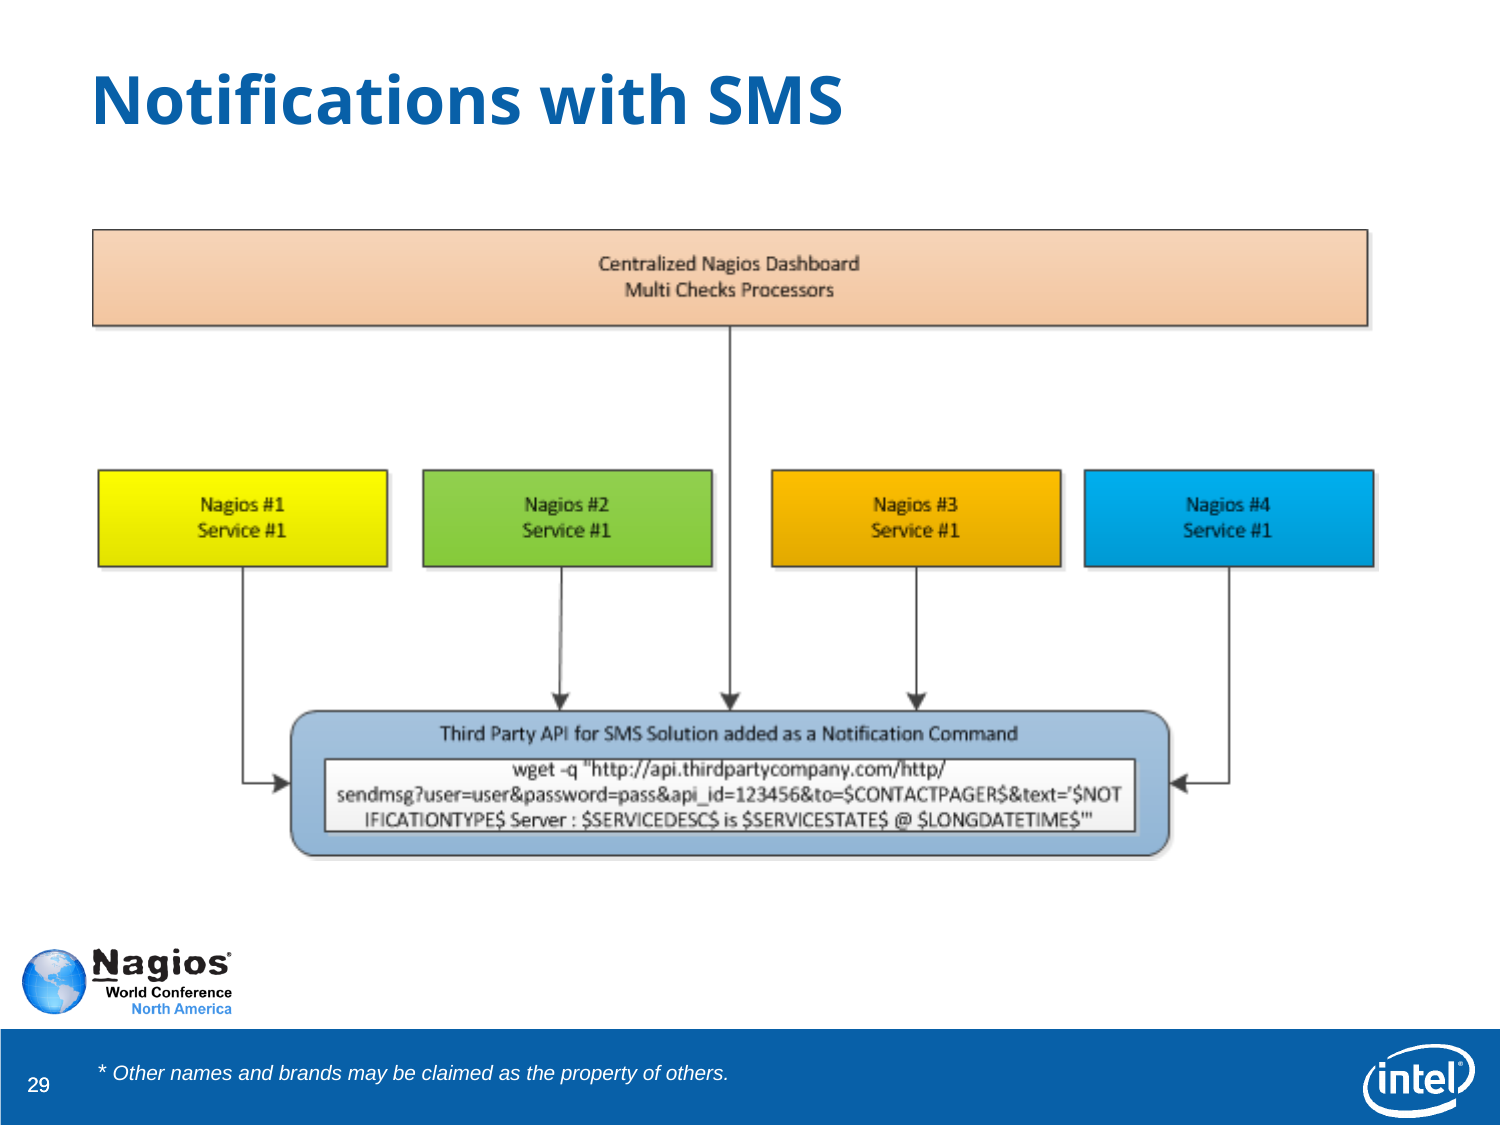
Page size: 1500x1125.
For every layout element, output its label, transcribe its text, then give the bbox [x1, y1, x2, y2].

picture [21, 948, 232, 1028]
picture [91, 229, 1379, 862]
picture [1353, 1041, 1483, 1125]
title Notifications with SMS [74, 53, 1424, 141]
